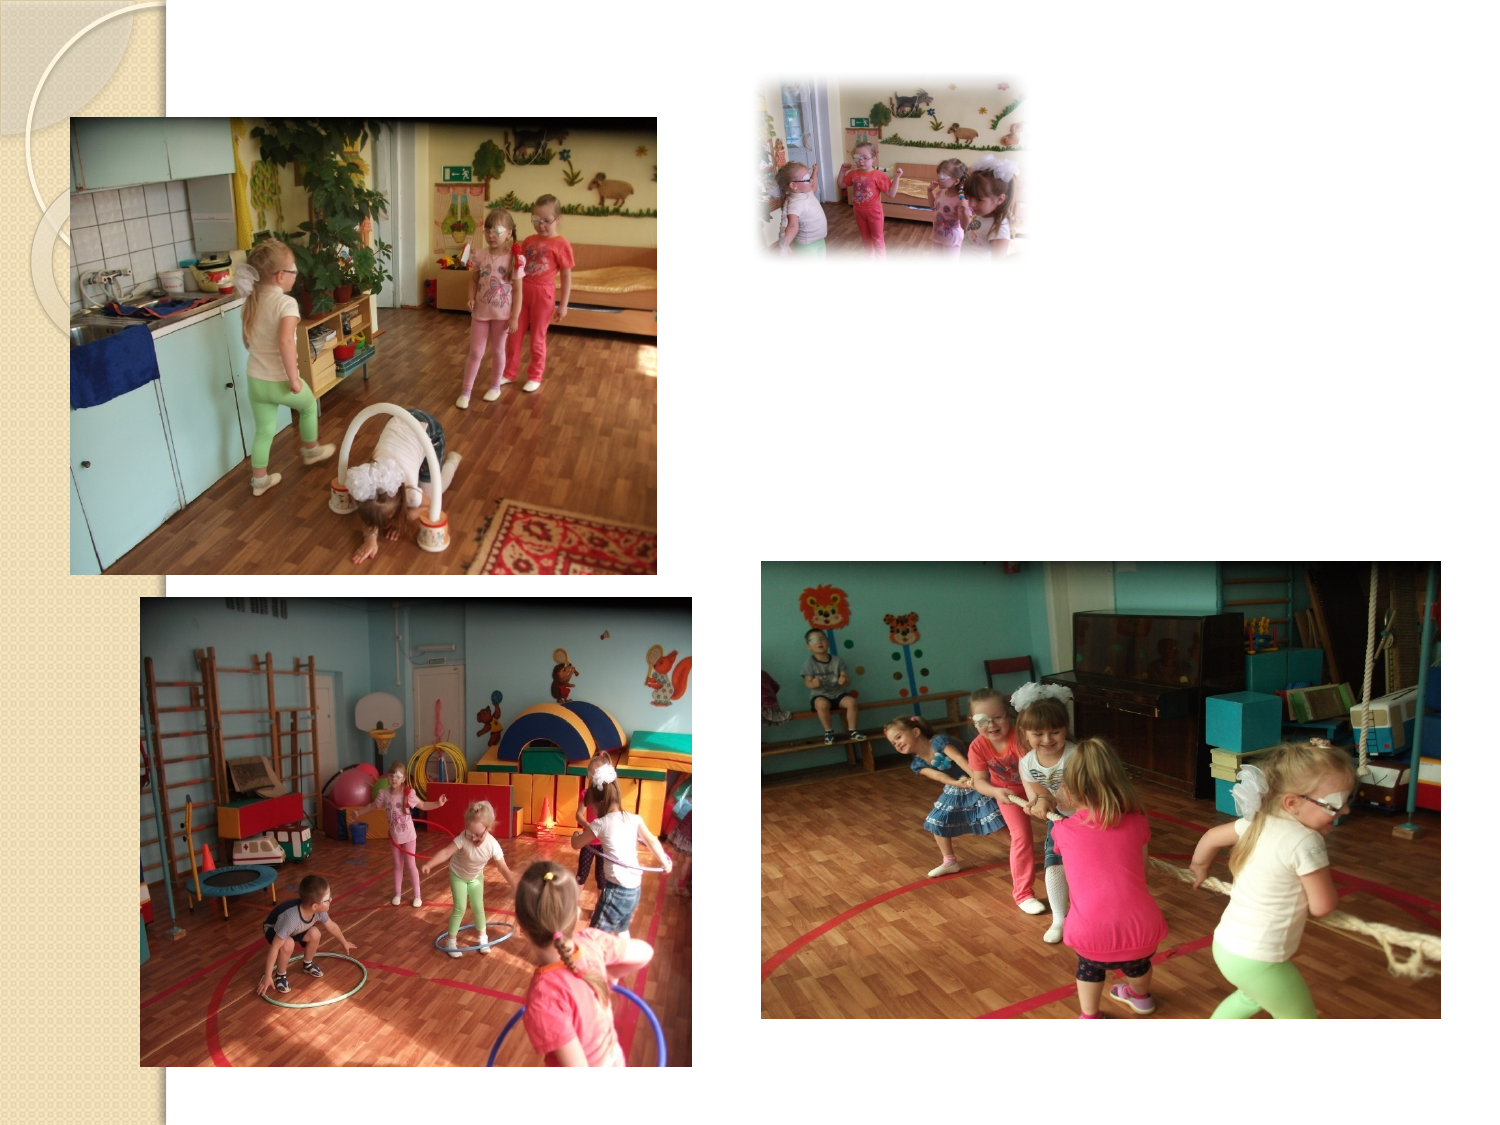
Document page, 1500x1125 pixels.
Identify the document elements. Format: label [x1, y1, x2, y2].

picture [749, 70, 1032, 267]
picture [140, 597, 692, 1067]
list [70, 116, 657, 575]
picture [760, 561, 1442, 1020]
